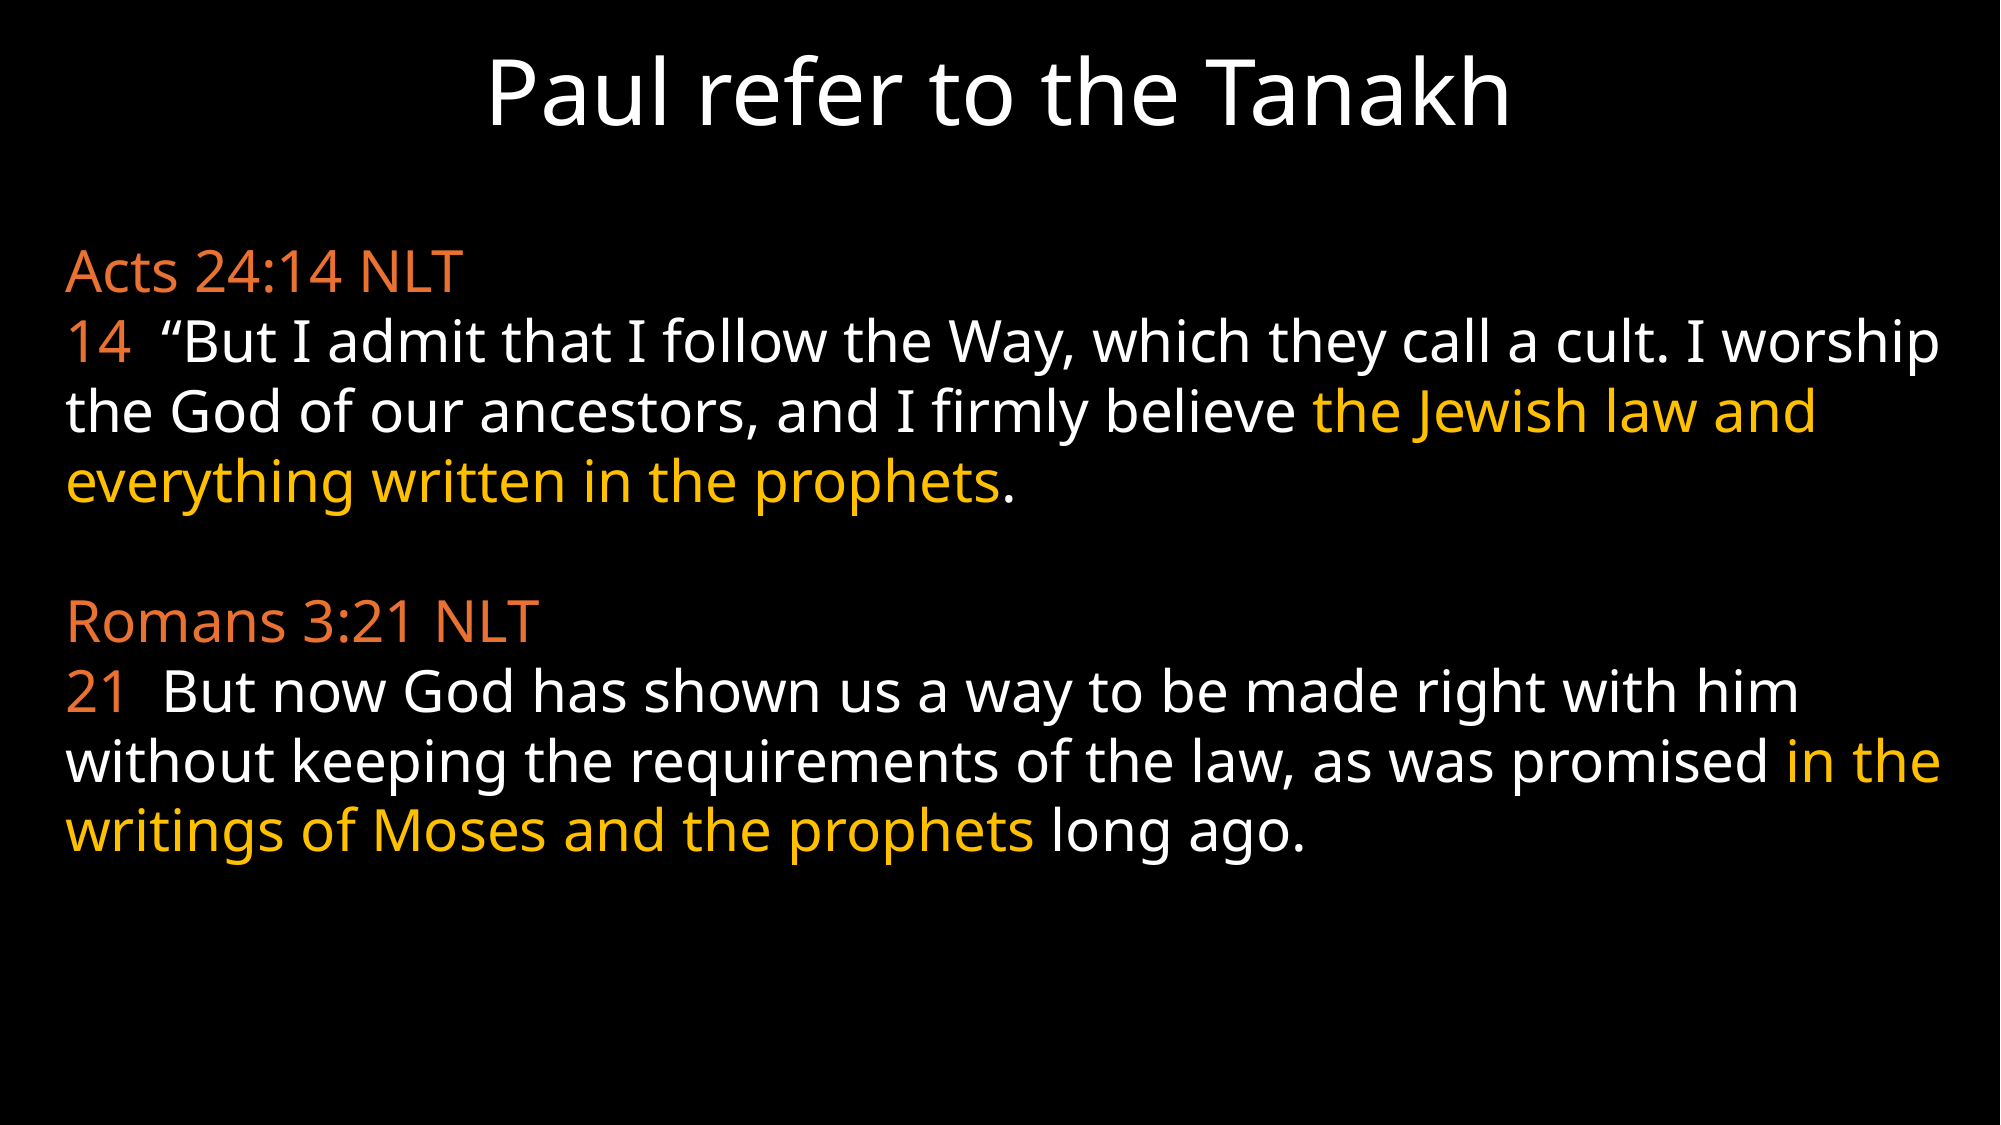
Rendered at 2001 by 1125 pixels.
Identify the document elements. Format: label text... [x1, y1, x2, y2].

list Acts 24:14 NLT 14 “But I admit that I follow the Way, which they call a cult. I worship the God of our ancestors, and I firmly believe the Jewish law and everything written in the prophets. Romans 3:21 NLT 21 But now God has shown us a way to be made right with him without keeping the requirements of the law, as was promised in the writings of Moses and the prophets long ago. [50, 227, 2000, 1125]
title Paul refer to the Tanakh [0, 0, 2000, 191]
